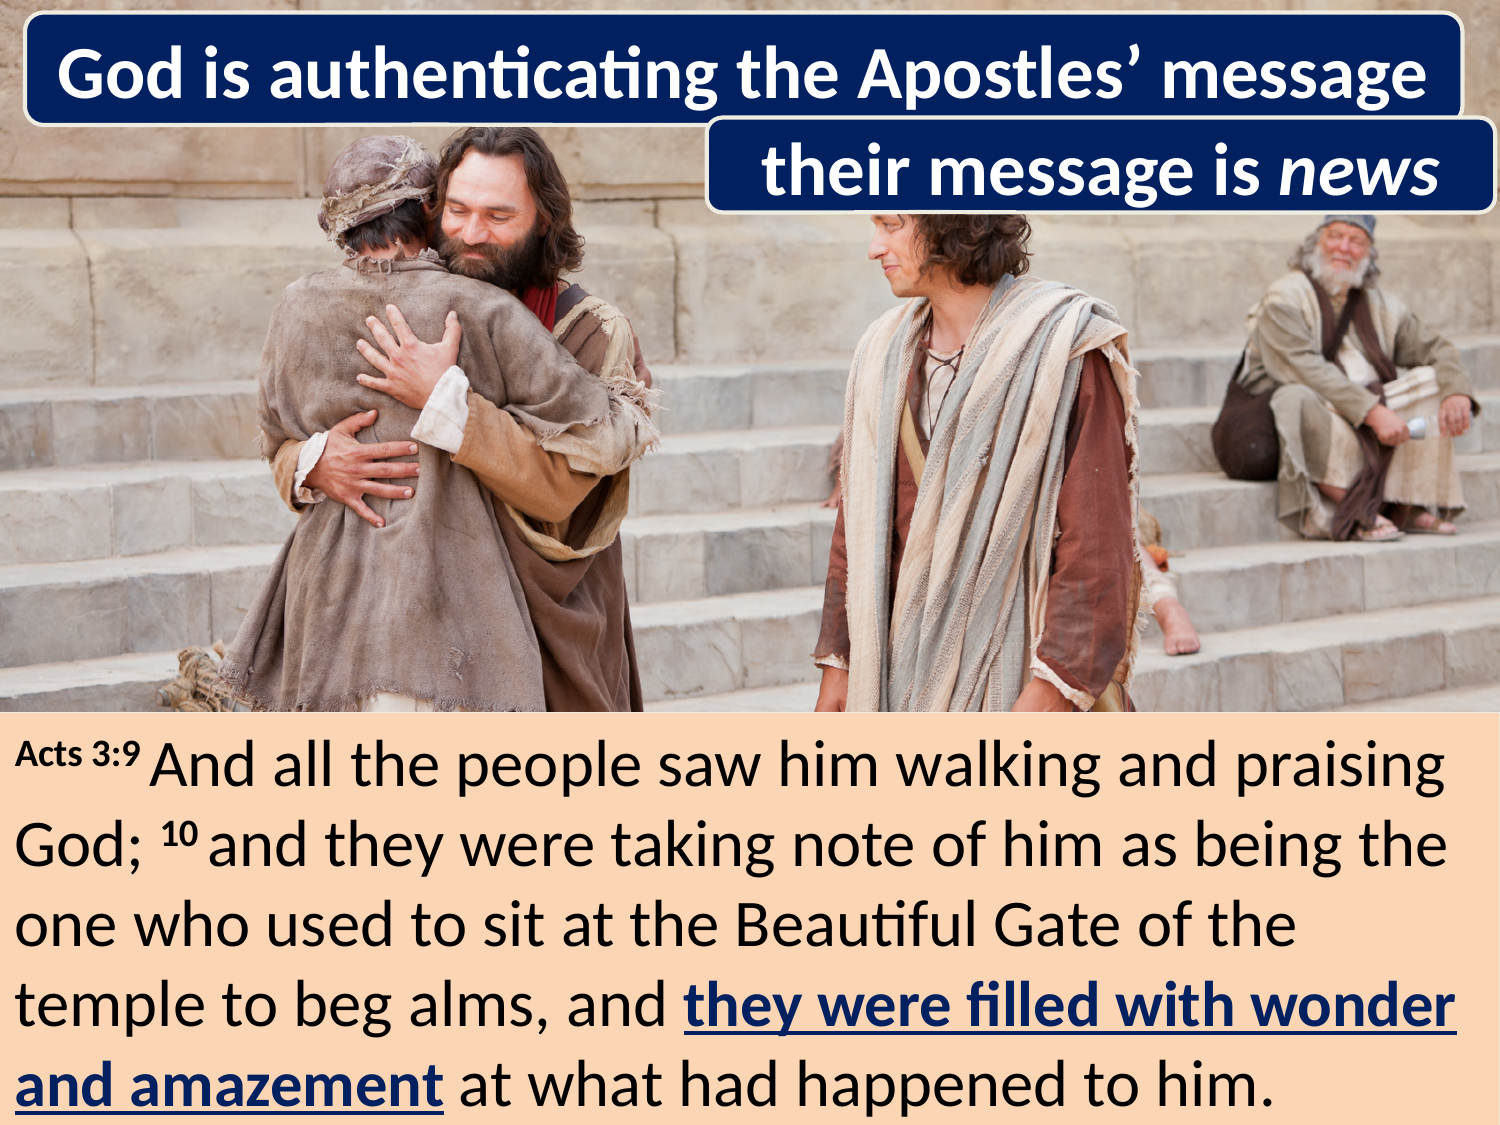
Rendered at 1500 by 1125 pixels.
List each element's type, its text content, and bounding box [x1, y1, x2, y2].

picture [0, 0, 1500, 968]
text_box Acts 3:9 And all the people saw him walking and praising God; 10 and they were taking note of him as being the one who used to sit at the Beautiful Gate of the temple to beg alms, and they were filled with wonder and amazement at what had happened to him. [0, 975, 1500, 1125]
